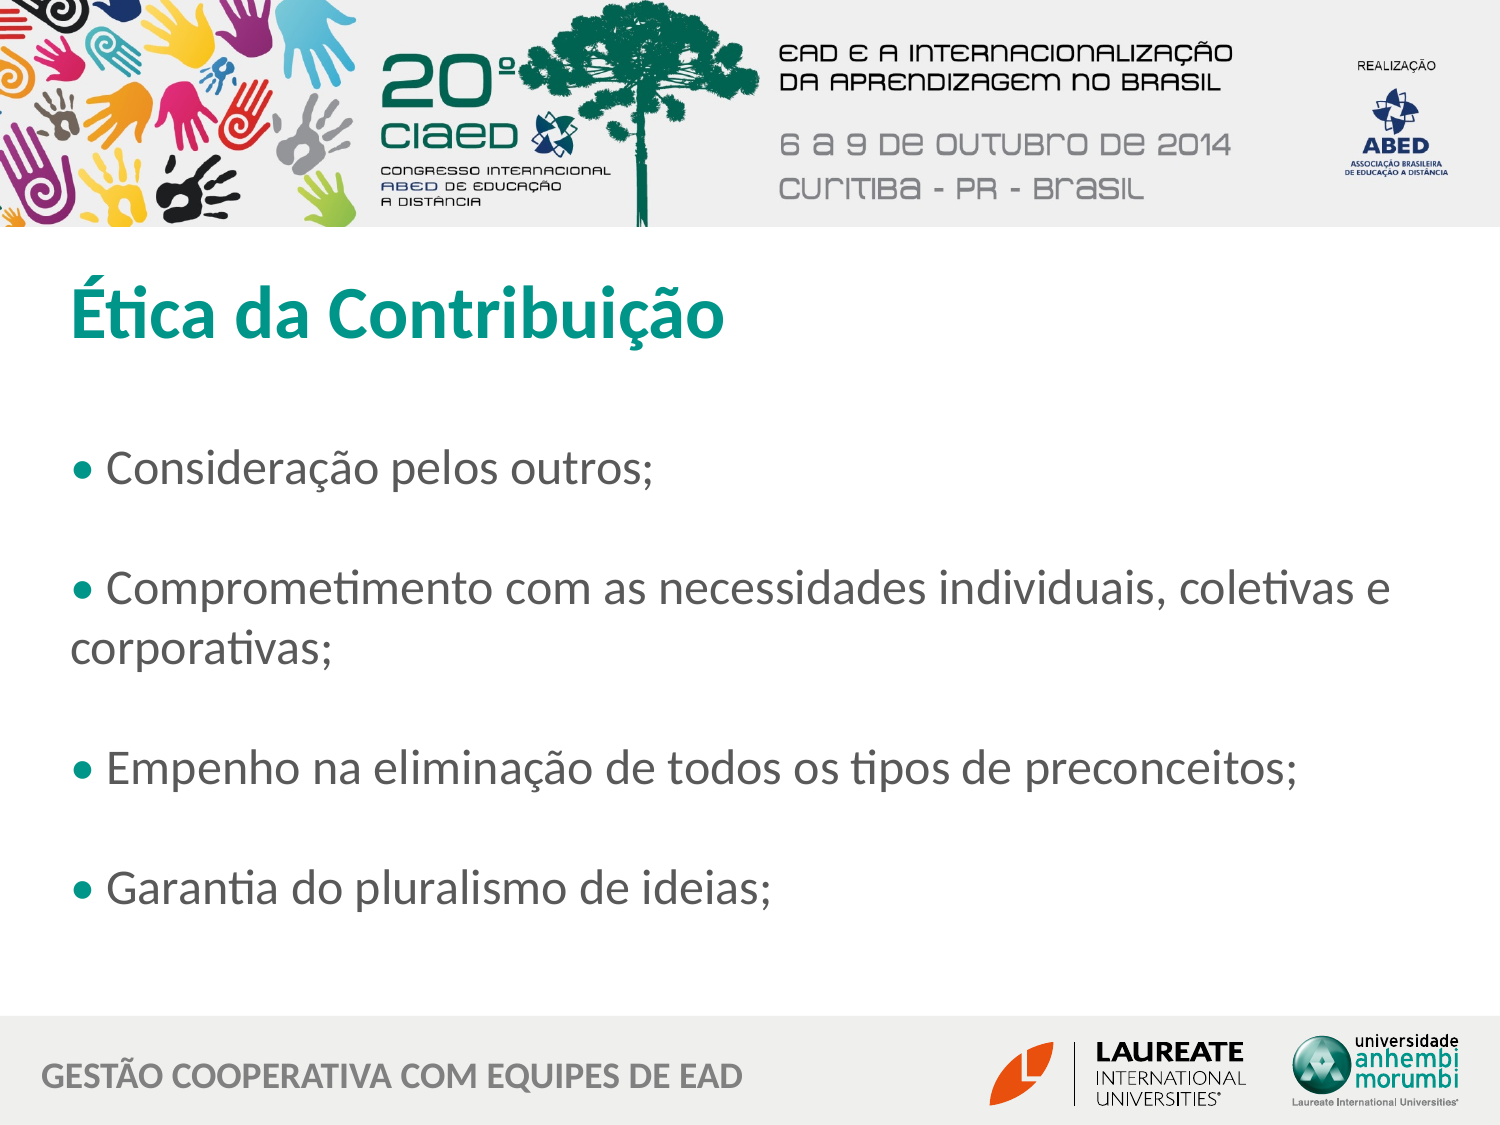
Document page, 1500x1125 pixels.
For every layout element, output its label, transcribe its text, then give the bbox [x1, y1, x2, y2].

text_box Ética da Contribuição [55, 255, 1353, 362]
title GESTÃO COOPERATIVA COM EQUIPES DE EAD [25, 1040, 990, 1106]
picture [0, 0, 1500, 228]
text_box [0, 1014, 1500, 1125]
picture [1292, 1033, 1459, 1107]
text_box • Consideração pelos outros; • Comprometimento com as necessidades individuais, coletivas e corporativas; • Empenho na eliminação de todos os tipos de preconceitos; • Garantia do pluralismo de ideias; [55, 427, 1459, 982]
picture [989, 1041, 1247, 1107]
